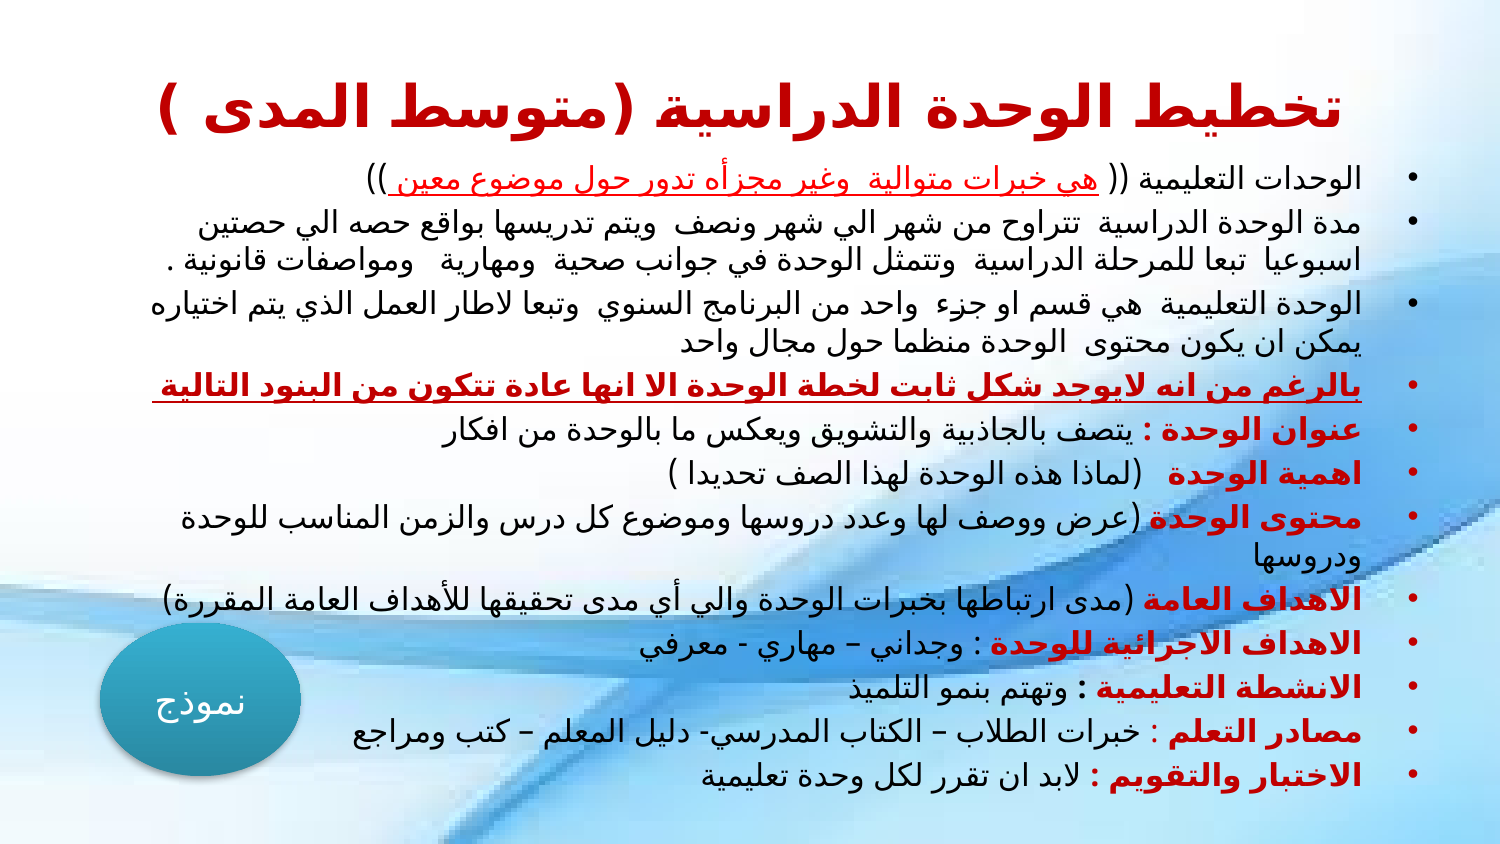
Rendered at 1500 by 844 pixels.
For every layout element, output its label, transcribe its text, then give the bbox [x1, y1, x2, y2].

title تخطيط الوحدة الدراسية (متوسط المدى ) [75, 33, 1425, 150]
picture [0, 0, 1500, 844]
list الوحدات التعليمية (( هي خبرات متوالية وغير مجزأه تدور حول موضوع معين )) مدة الوحدة الدراسية تتراوح من شهر الي شهر ونصف ويتم تدريسها بواقع حصه الي حصتين اسبوعيا تبعا للمرحلة الدراسية وتتمثل الوحدة في جوانب صحية ومهارية ومواصفات قانونية . الوحدة التعليمية هي قسم او جزء واحد من البرنامج السنوي وتبعا لاطار العمل الذي يتم اختياره يمكن ان يكون محتوى الوحدة منظما حول مجال واحد بالرغم من انه لايوجد شكل ثابت لخطة الوحدة الا انها عادة تتكون من البنود التالية عنوان الوحدة : يتصف بالجاذبية والتشويق ويعكس ما بالوحدة من افكار اهمية الوحدة (لماذا هذه الوحدة لهذا الصف تحديدا ) محتوى الوحدة (عرض ووصف لها وعدد دروسها وموضوع كل درس والزمن المناسب للوحدة ودروسها الاهداف العامة (مدى ارتباطها بخبرات الوحدة والي أي مدى تحقيقها للأهداف العامة المقررة) الاهداف الاجرائية للوحدة : وجداني – مهاري - معرفي الانشطة التعليمية : وتهتم بنمو التلميذ مصادر التعلم : خبرات الطلاب – الكتاب المدرسي- دليل المعلم – كتب ومراجع الاختبار والتقويم : لابد ان تقرر لكل وحدة تعليمية [75, 150, 1425, 824]
text_box نموذج [100, 622, 302, 777]
